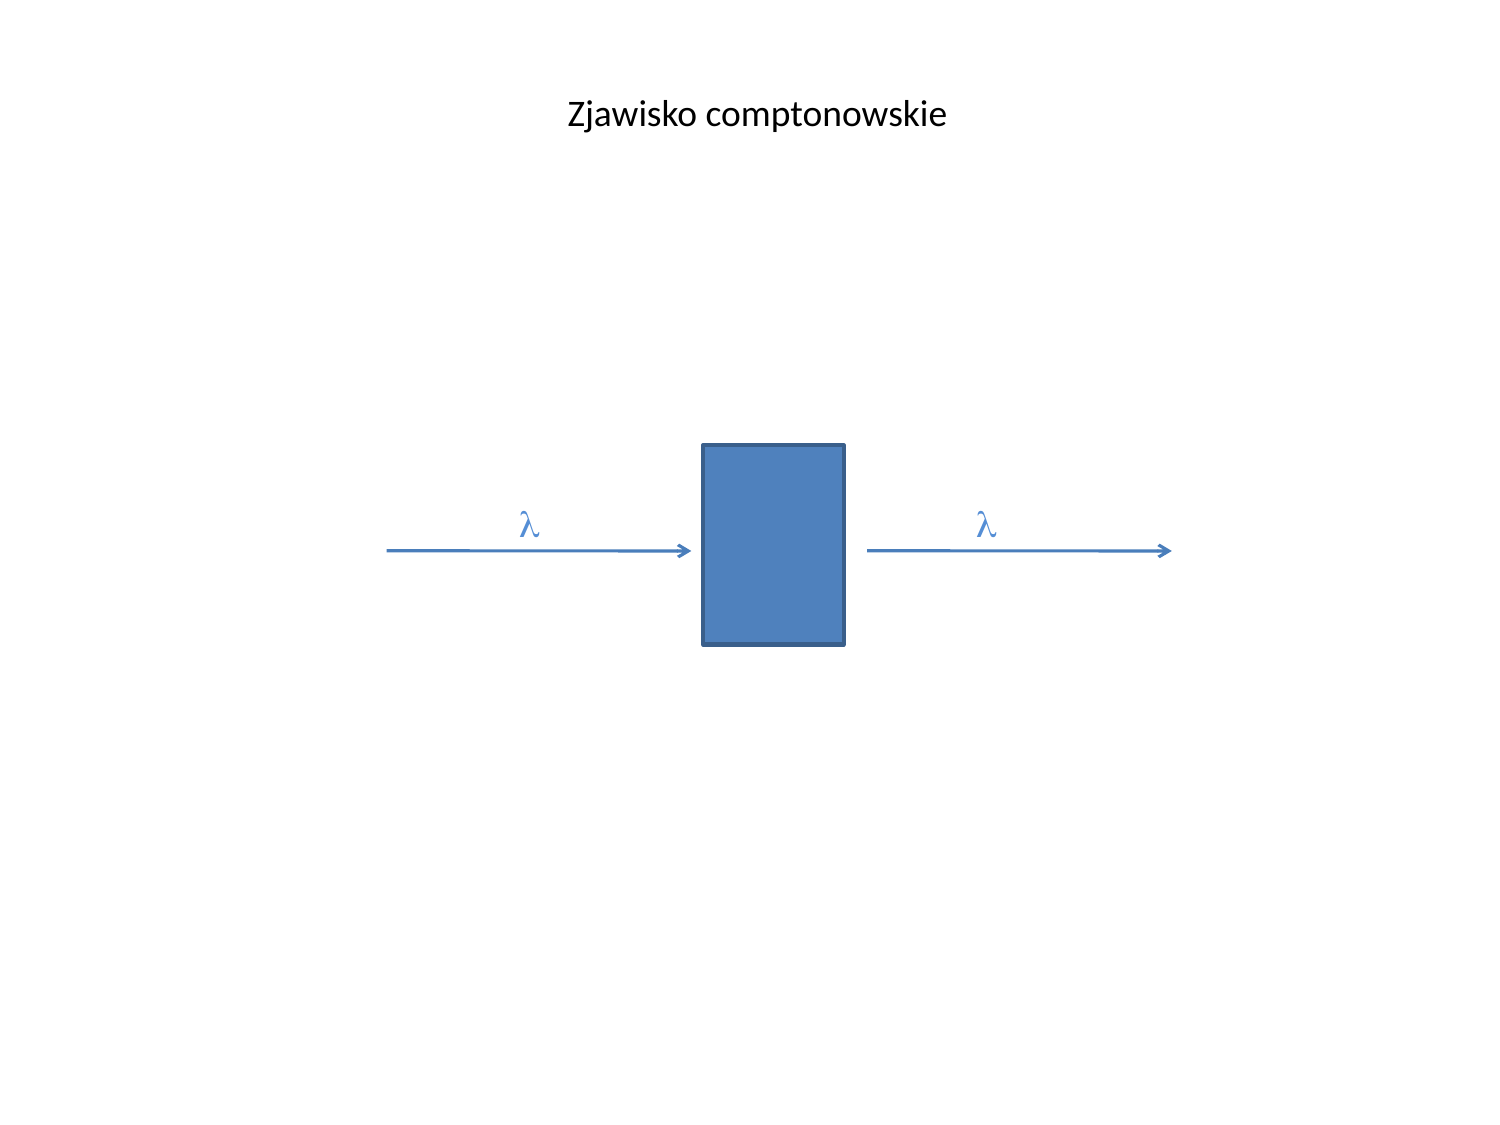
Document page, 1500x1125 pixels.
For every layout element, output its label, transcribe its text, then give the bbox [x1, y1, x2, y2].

text_box l [961, 492, 1012, 549]
text_box [701, 443, 846, 647]
text_box l [504, 492, 555, 549]
text_box Zjawisko comptonowskie [552, 81, 963, 142]
